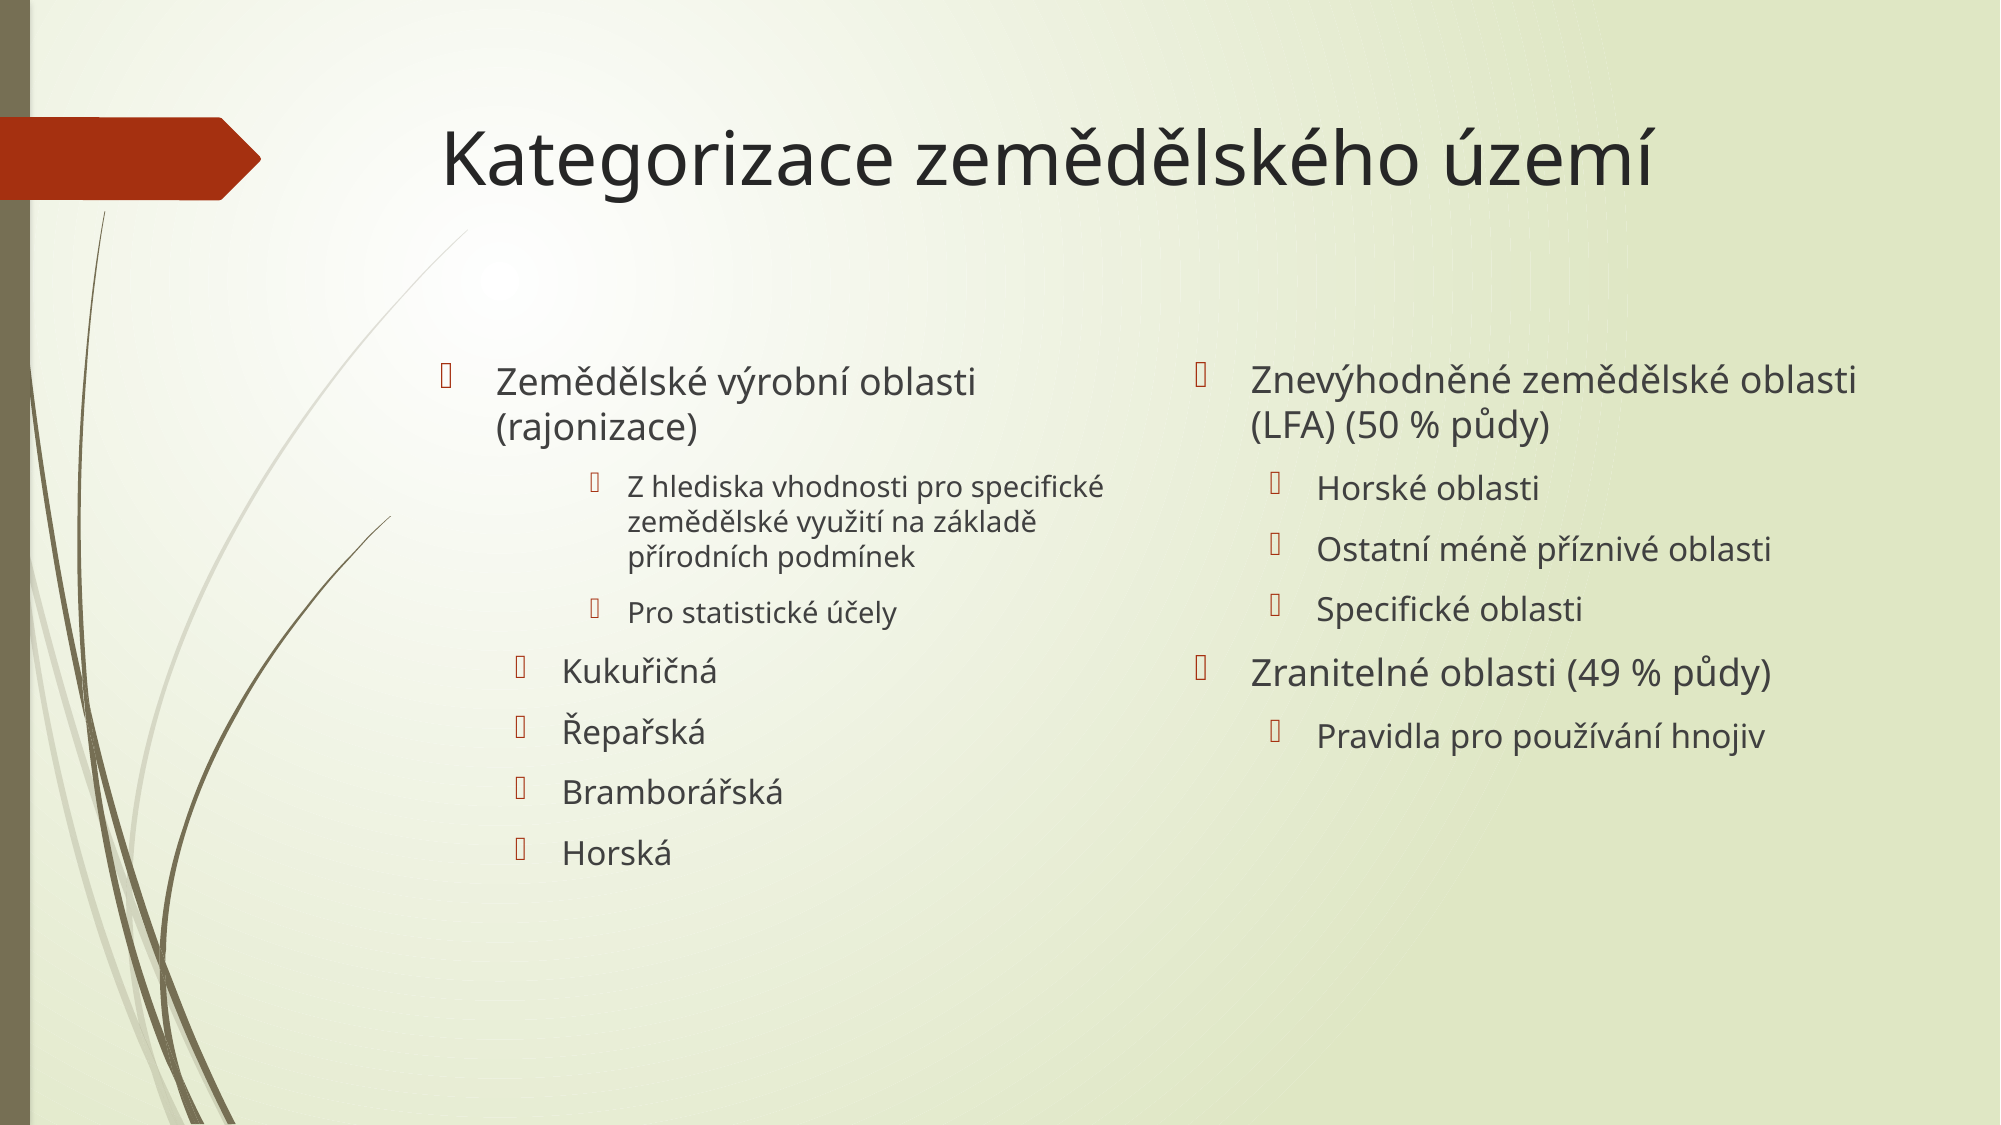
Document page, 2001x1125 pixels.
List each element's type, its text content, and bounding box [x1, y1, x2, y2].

list Znevýhodněné zemědělské oblasti (LFA) (50 % půdy) Horské oblasti Ostatní méně příznivé oblasti Specifické oblasti Zranitelné oblasti (49 % půdy) Pravidla pro používání hnojiv [1179, 348, 1888, 969]
list Zemědělské výrobní oblasti (rajonizace) Z hlediska vhodnosti pro specifické zemědělské využití na základě přírodních podmínek Pro statistické účely Kukuřičná Řepařská Bramborářská Horská [424, 350, 1133, 970]
title Kategorizace zemědělského území [425, 102, 1888, 313]
